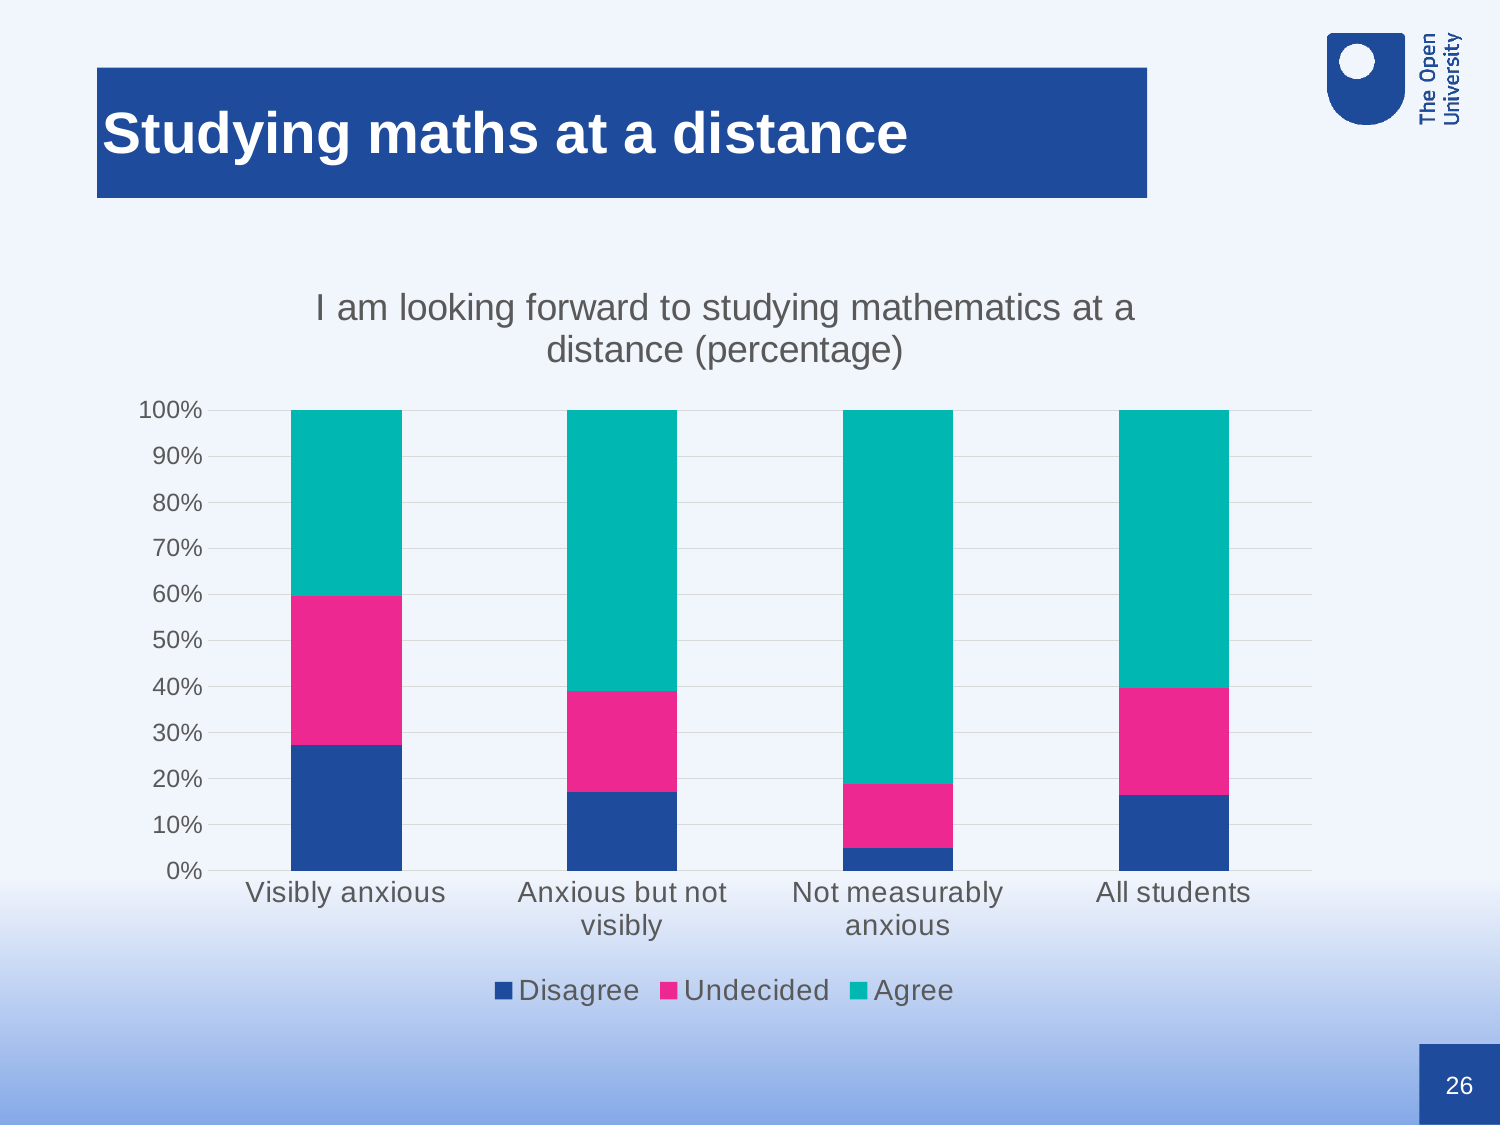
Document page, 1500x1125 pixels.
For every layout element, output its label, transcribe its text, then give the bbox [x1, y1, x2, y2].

chart [113, 251, 1337, 1013]
text_box Studying maths at a distance [97, 67, 1148, 198]
picture [1327, 32, 1462, 125]
